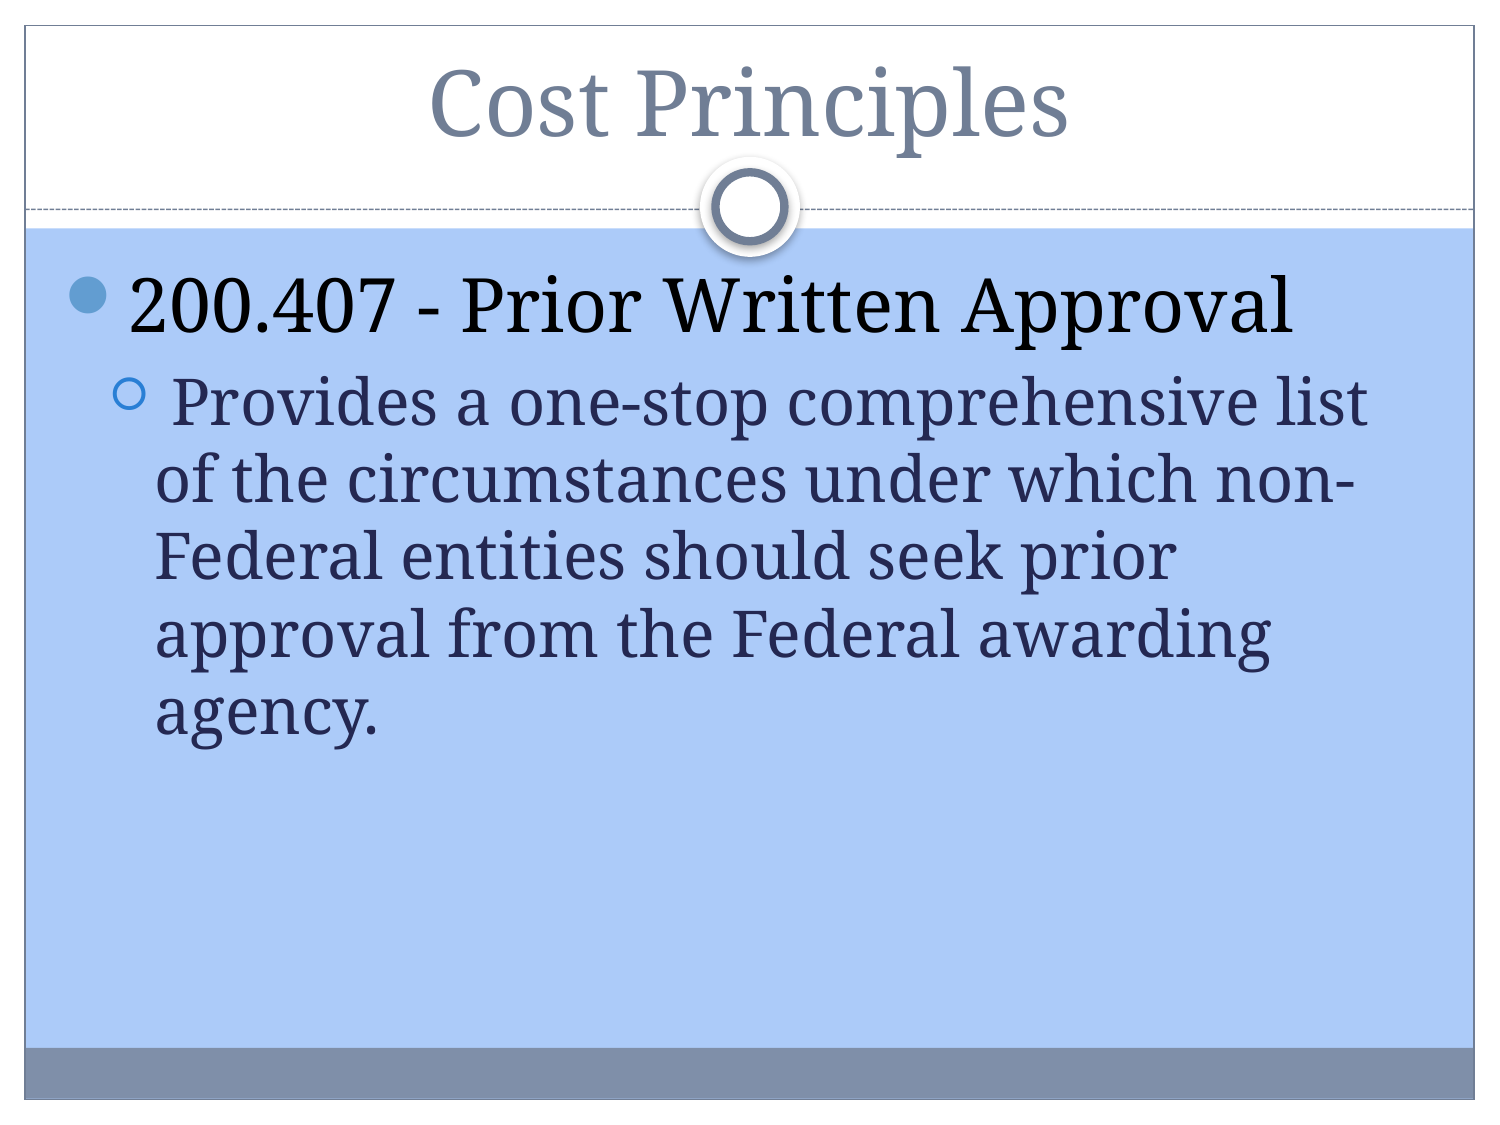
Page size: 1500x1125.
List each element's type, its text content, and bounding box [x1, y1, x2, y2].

title Cost Principles [49, 37, 1450, 162]
list 200.407 - Prior Written Approval Provides a one-stop comprehensive list of the circumstances under which non-Federal entities should seek prior approval from the Federal awarding agency. [49, 250, 1445, 1001]
